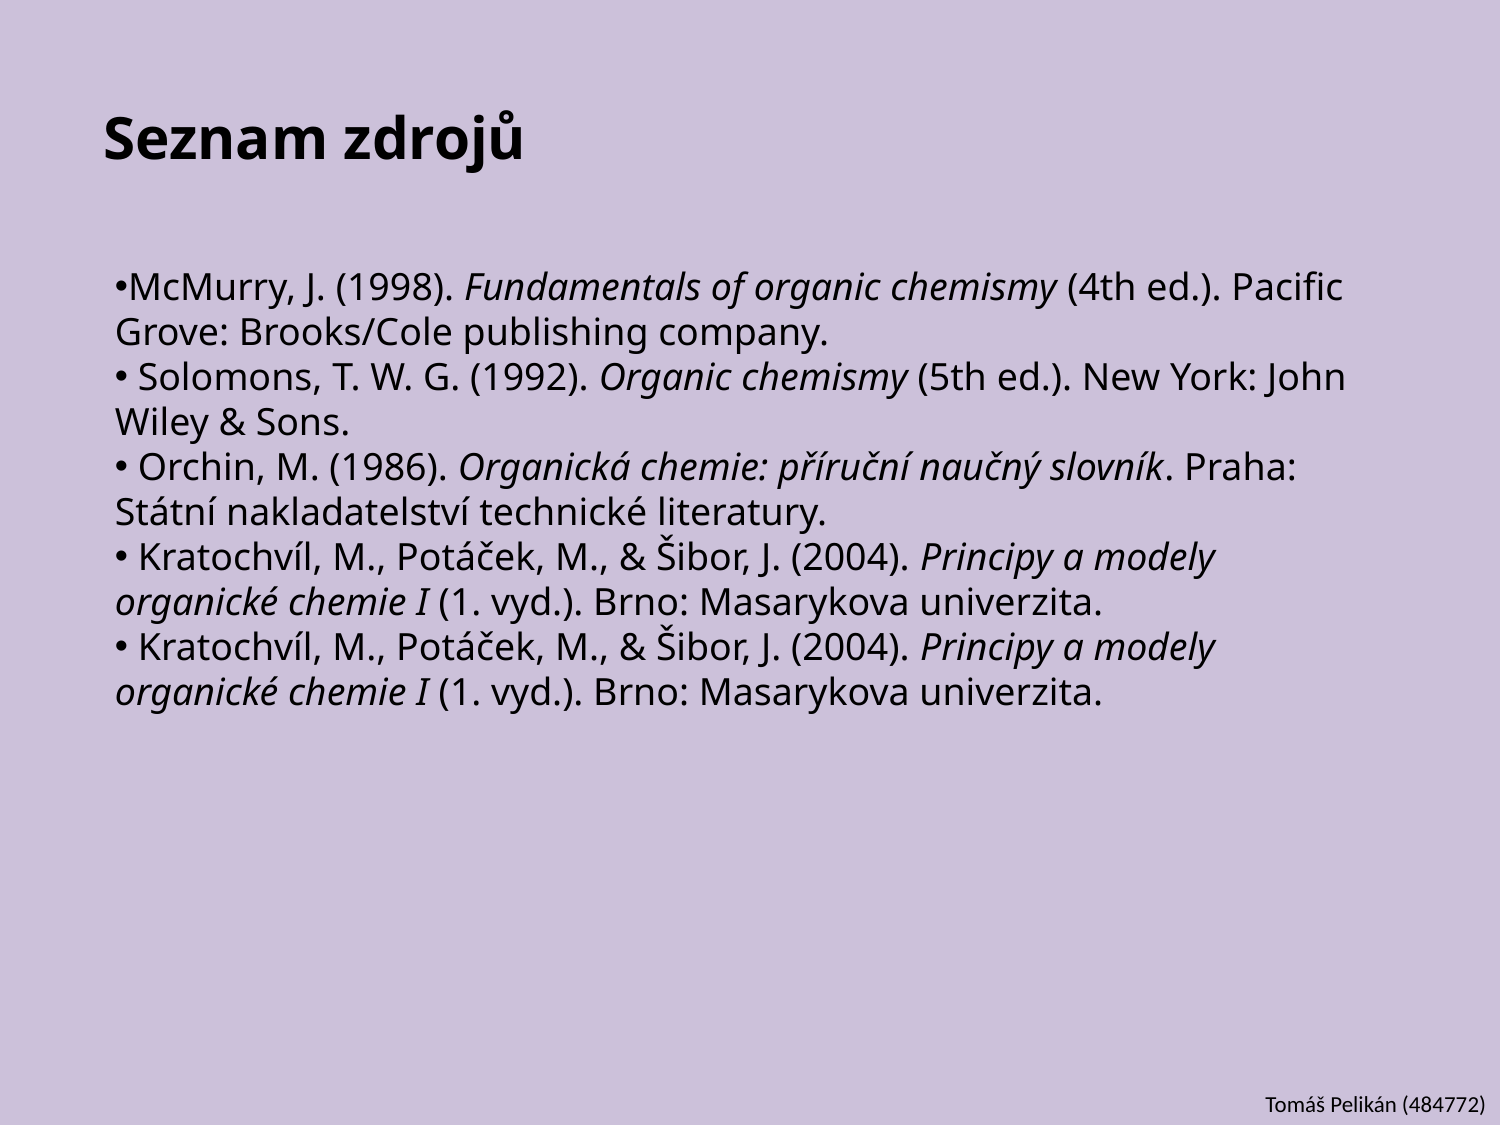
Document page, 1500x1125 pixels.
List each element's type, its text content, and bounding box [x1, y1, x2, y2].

title Seznam zdrojů [88, 42, 1439, 231]
text_box McMurry, J. (1998). Fundamentals of organic chemismy (4th ed.). Pacific Grove: Brooks/Cole publishing company. Solomons, T. W. G. (1992). Organic chemismy (5th ed.). New York: John Wiley & Sons. Orchin, M. (1986). Organická chemie: příruční naučný slovník. Praha: Státní nakladatelství technické literatury. Kratochvíl, M., Potáček, M., & Šibor, J. (2004). Principy a modely organické chemie I (1. vyd.). Brno: Masarykova univerzita. Kratochvíl, M., Potáček, M., & Šibor, J. (2004). Principy a modely organické chemie I (1. vyd.). Brno: Masarykova univerzita. [100, 255, 1400, 766]
text_box Tomáš Pelikán (484772) [1151, 1082, 1500, 1125]
